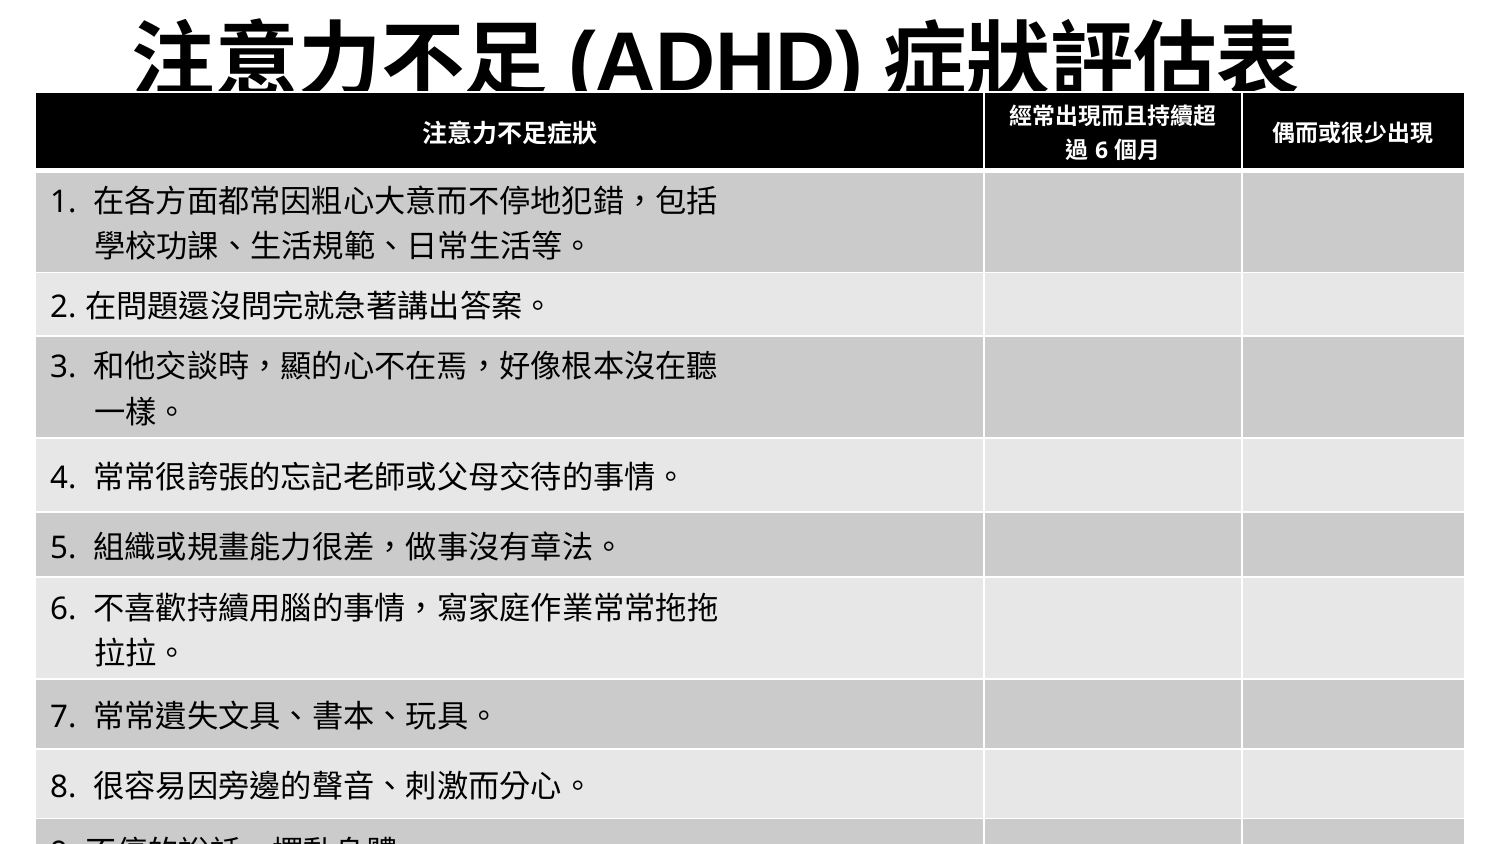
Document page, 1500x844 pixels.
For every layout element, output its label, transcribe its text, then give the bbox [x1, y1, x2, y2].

table_cell 4. 常常很誇張的忘記老師或父母交待的事情。 [36, 439, 983, 511]
table_cell [985, 680, 1241, 748]
title 注意力不足(ADHD)症狀評估表 [117, 0, 1372, 88]
table_header 注意力不足症狀 [36, 93, 983, 168]
table_header 經常出現而且持續超過6個月 [985, 93, 1241, 168]
table_cell [1243, 439, 1464, 511]
table_cell [985, 750, 1241, 818]
table_cell [985, 439, 1241, 511]
table_cell [1243, 750, 1464, 818]
table_cell [1243, 173, 1464, 272]
table_cell [985, 513, 1241, 576]
table_cell [1243, 819, 1464, 844]
table_cell [1243, 273, 1464, 335]
table_cell [985, 173, 1241, 272]
table_cell 5. 組織或規畫能力很差，做事沒有章法。 [36, 513, 983, 576]
table_cell 6. 不喜歡持續用腦的事情，寫家庭作業常常拖拖 拉拉。 [36, 578, 983, 678]
table_cell [1243, 578, 1464, 678]
table_cell 7. 常常遺失文具、書本、玩具。 [36, 680, 983, 748]
table_cell 2.在問題還沒問完就急著講出答案。 [36, 273, 983, 335]
table_cell [1243, 680, 1464, 748]
table_cell 8. 很容易因旁邊的聲音、刺激而分心。 [36, 750, 983, 818]
table_cell 1. 在各方面都常因粗心大意而不停地犯錯，包括 學校功課、生活規範、日常生活等。 [36, 173, 983, 272]
table_cell 9.不停的說話、擺動身體。 [36, 819, 983, 844]
table_cell [985, 273, 1241, 335]
table_cell [985, 819, 1241, 844]
table_cell [985, 578, 1241, 678]
table_cell 3. 和他交談時，顯的心不在焉，好像根本沒在聽 一樣。 [36, 337, 983, 437]
table_cell [1243, 337, 1464, 437]
table_header 偶而或很少出現 [1243, 93, 1464, 168]
table_cell [985, 337, 1241, 437]
table_cell [1243, 513, 1464, 576]
